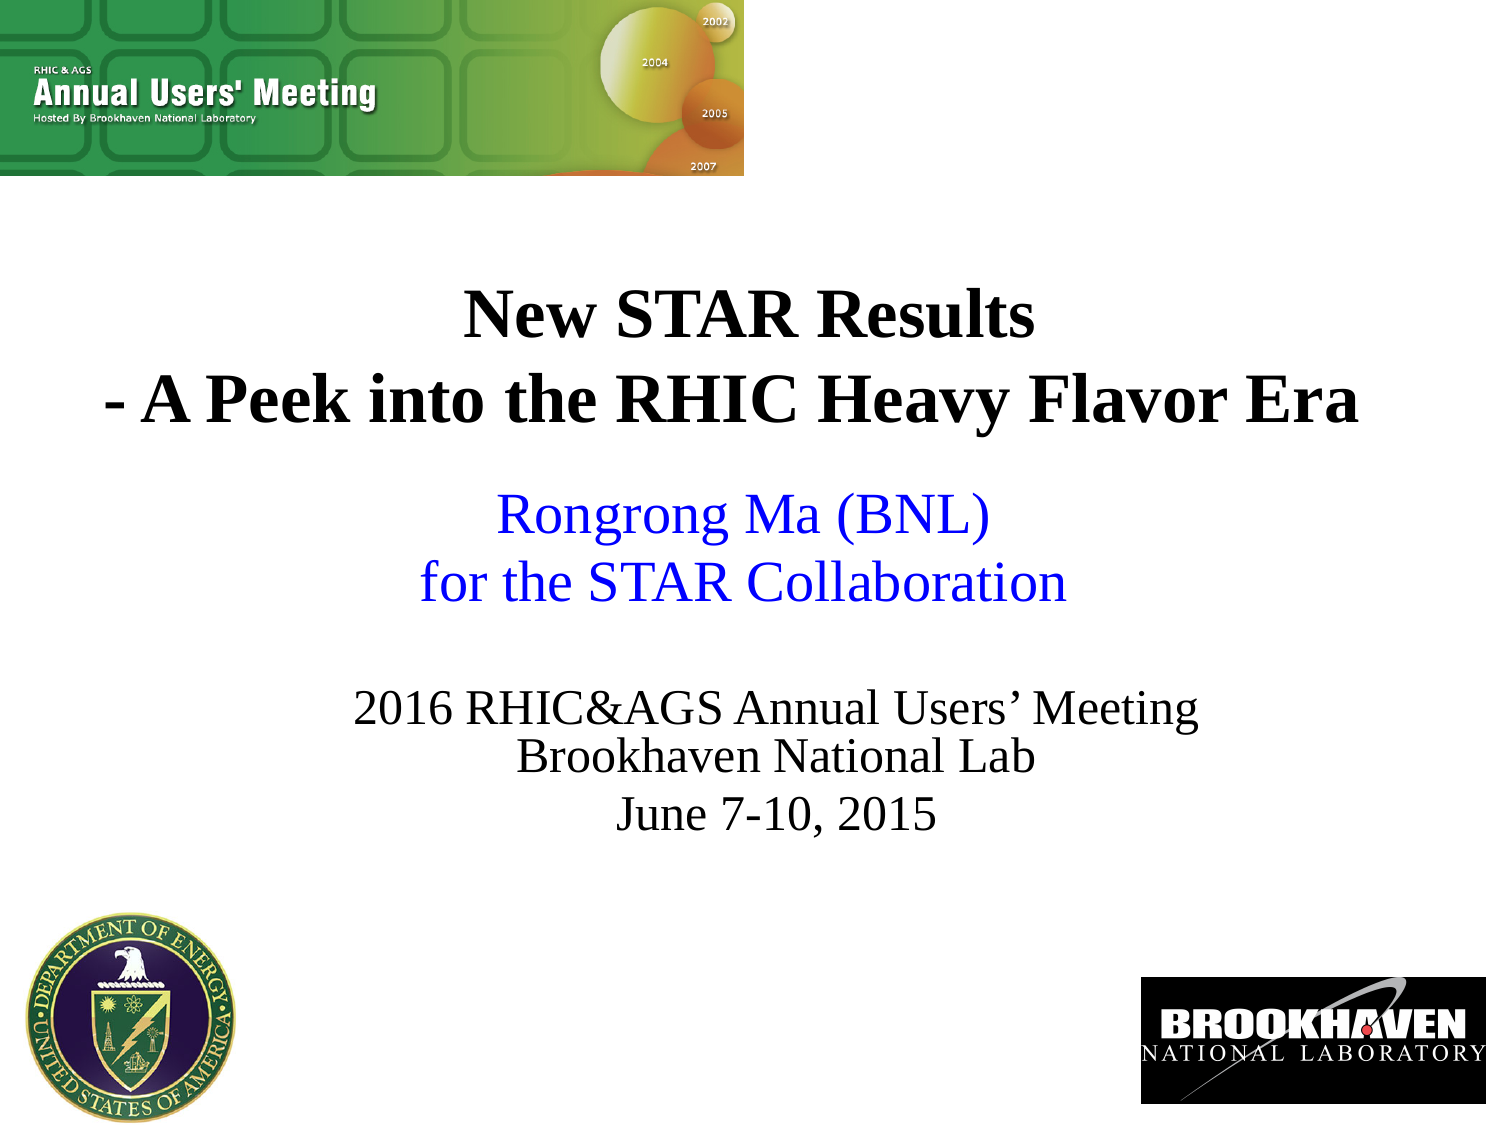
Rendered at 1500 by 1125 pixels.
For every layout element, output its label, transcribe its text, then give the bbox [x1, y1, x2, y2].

picture [1141, 977, 1487, 1105]
title New STAR Results - A Peek into the RHIC Heavy Flavor Era [0, 253, 1500, 451]
text_box 2016 RHIC&AGS Annual Users’ Meeting Brookhaven National Lab June 7-10, 2015 [250, 678, 1303, 878]
picture [23, 910, 238, 1125]
picture [0, 0, 744, 176]
subtitle Rongrong Ma (BNL) for the STAR Collaboration [75, 481, 1413, 623]
